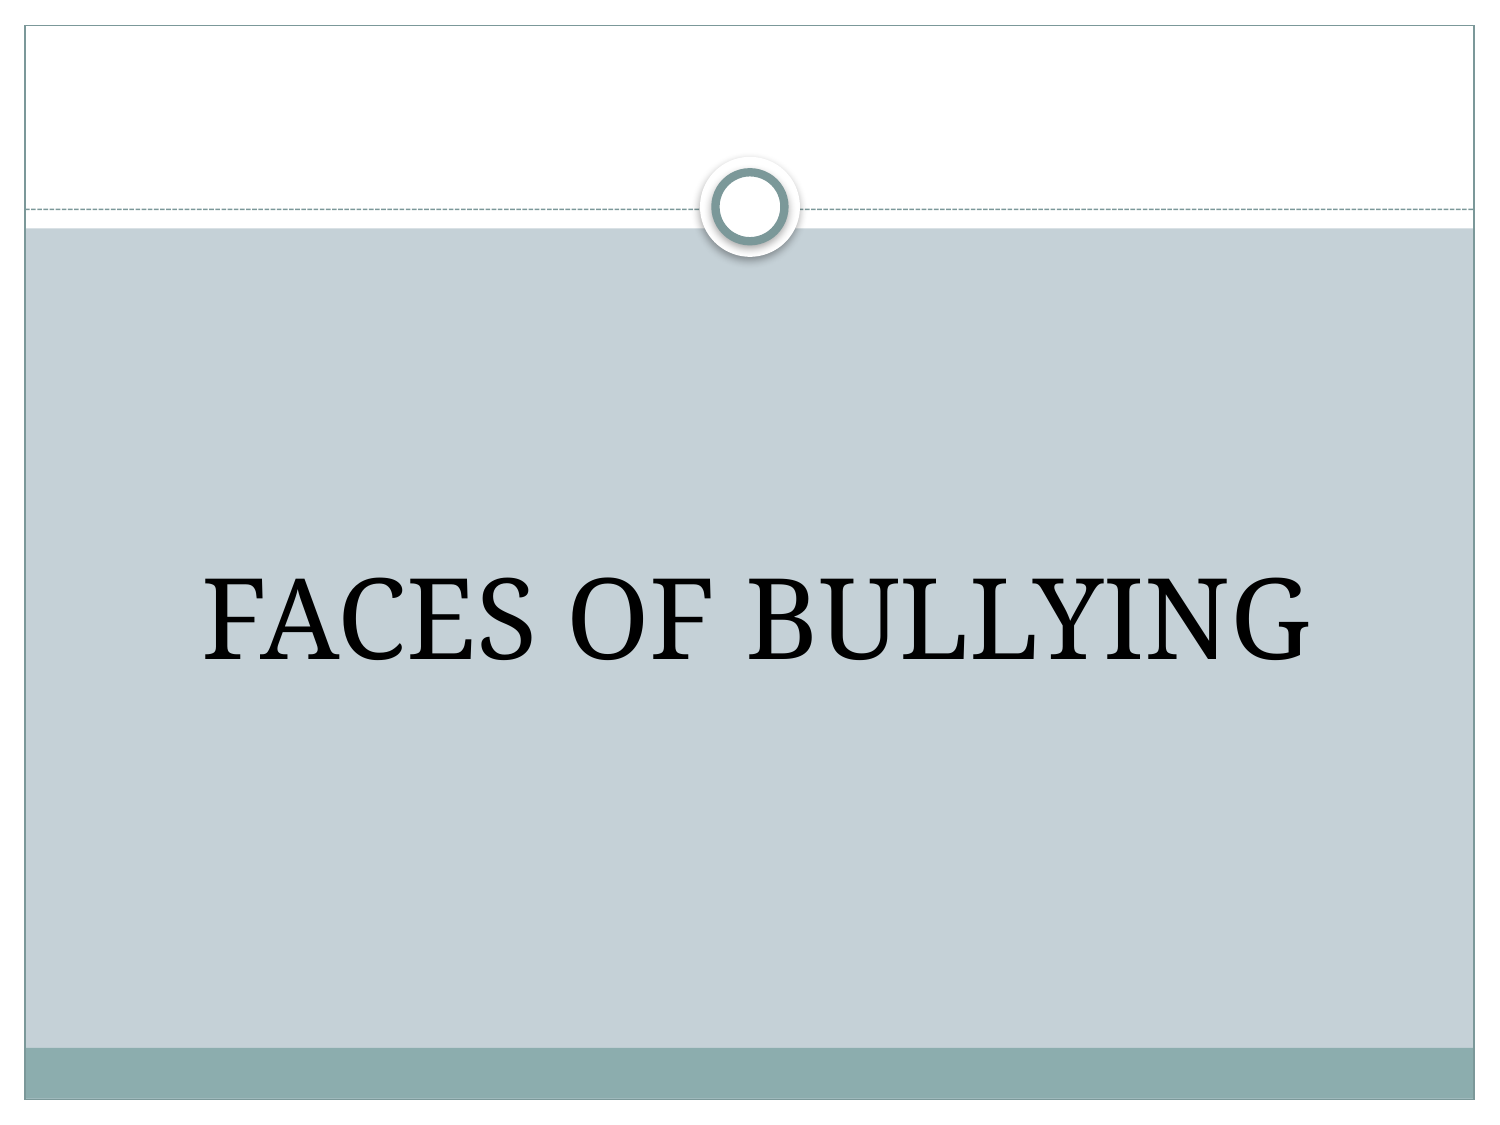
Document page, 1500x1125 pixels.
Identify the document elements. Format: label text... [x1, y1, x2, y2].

list FACES OF BULLYING [49, 450, 1445, 1050]
